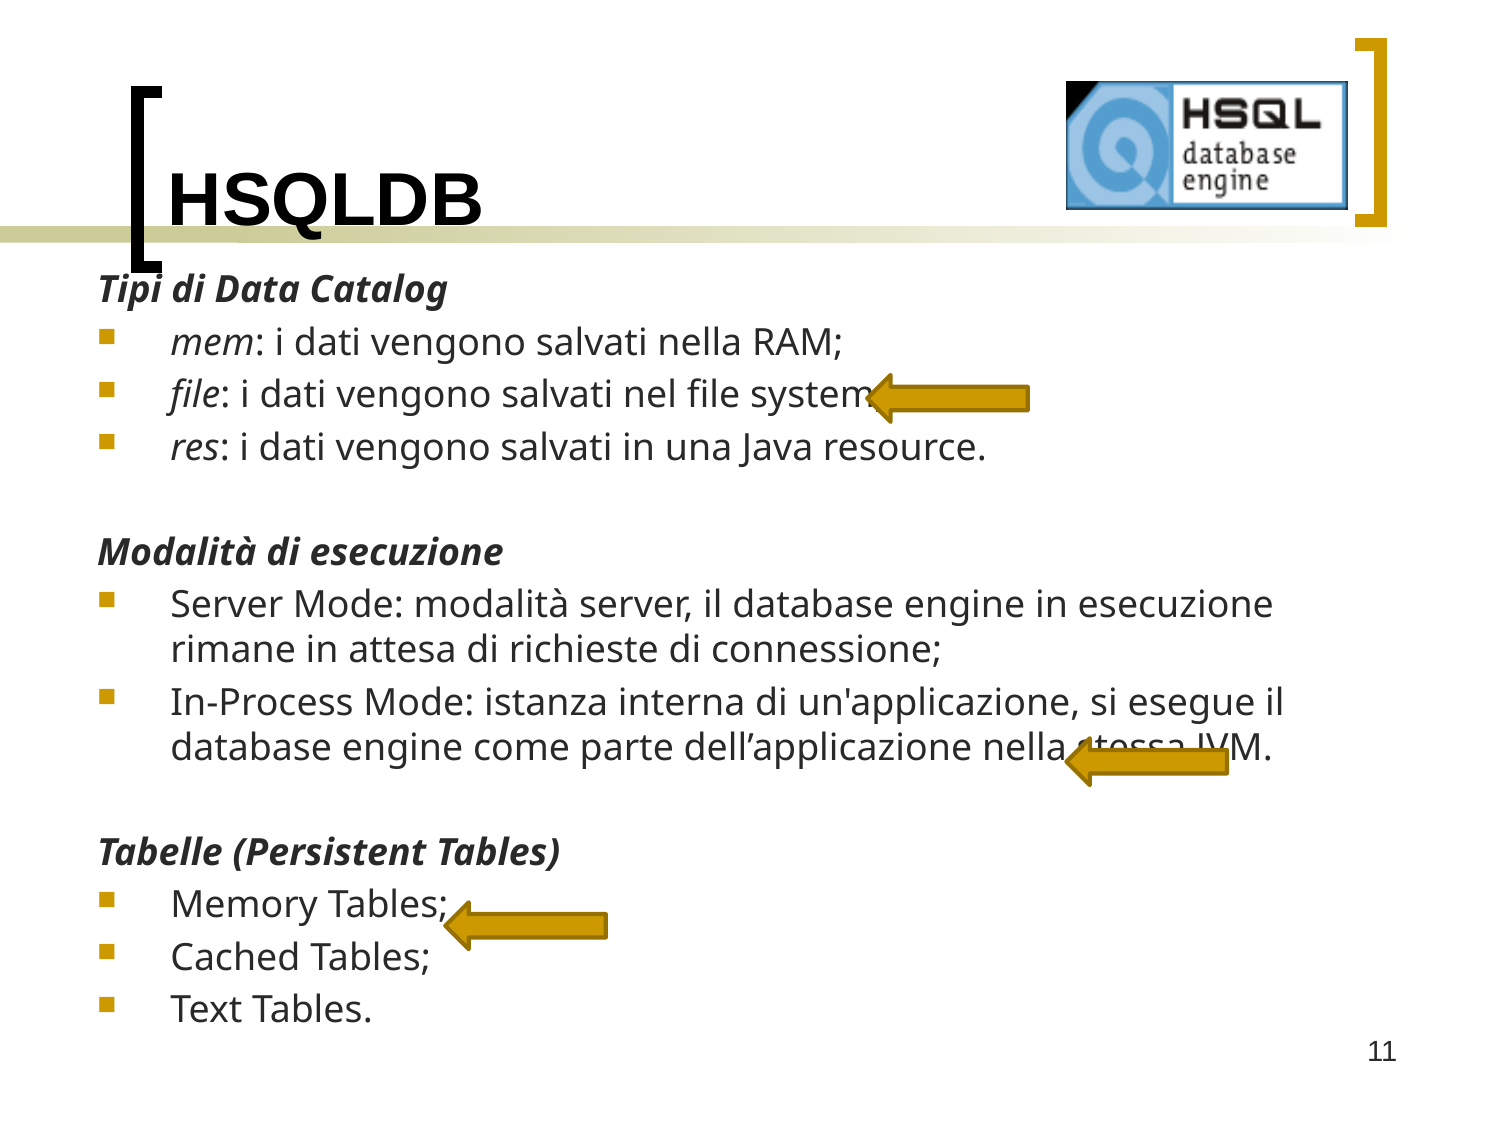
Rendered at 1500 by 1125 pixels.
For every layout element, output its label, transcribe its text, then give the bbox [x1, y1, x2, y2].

title HSQLDB [152, 15, 1328, 248]
text_box [443, 900, 608, 952]
text_box [865, 373, 1030, 424]
picture [1066, 81, 1348, 210]
text_box [1064, 736, 1230, 788]
slide_number 11 [1099, 1024, 1413, 1101]
list Tipi di Data Catalog mem: i dati vengono salvati nella RAM; file: i dati vengono salvati nel file system; res: i dati vengono salvati in una Java resource. Modalità di esecuzione Server Mode: modalità server, il database engine in esecuzione rimane in attesa di richieste di connessione; In-Process Mode: istanza interna di un'applicazione, si esegue il database engine come parte dell’applicazione nella stessa JVM. Tabelle (Persistent Tables) Memory Tables; Cached Tables; Text Tables. [81, 257, 1401, 1055]
